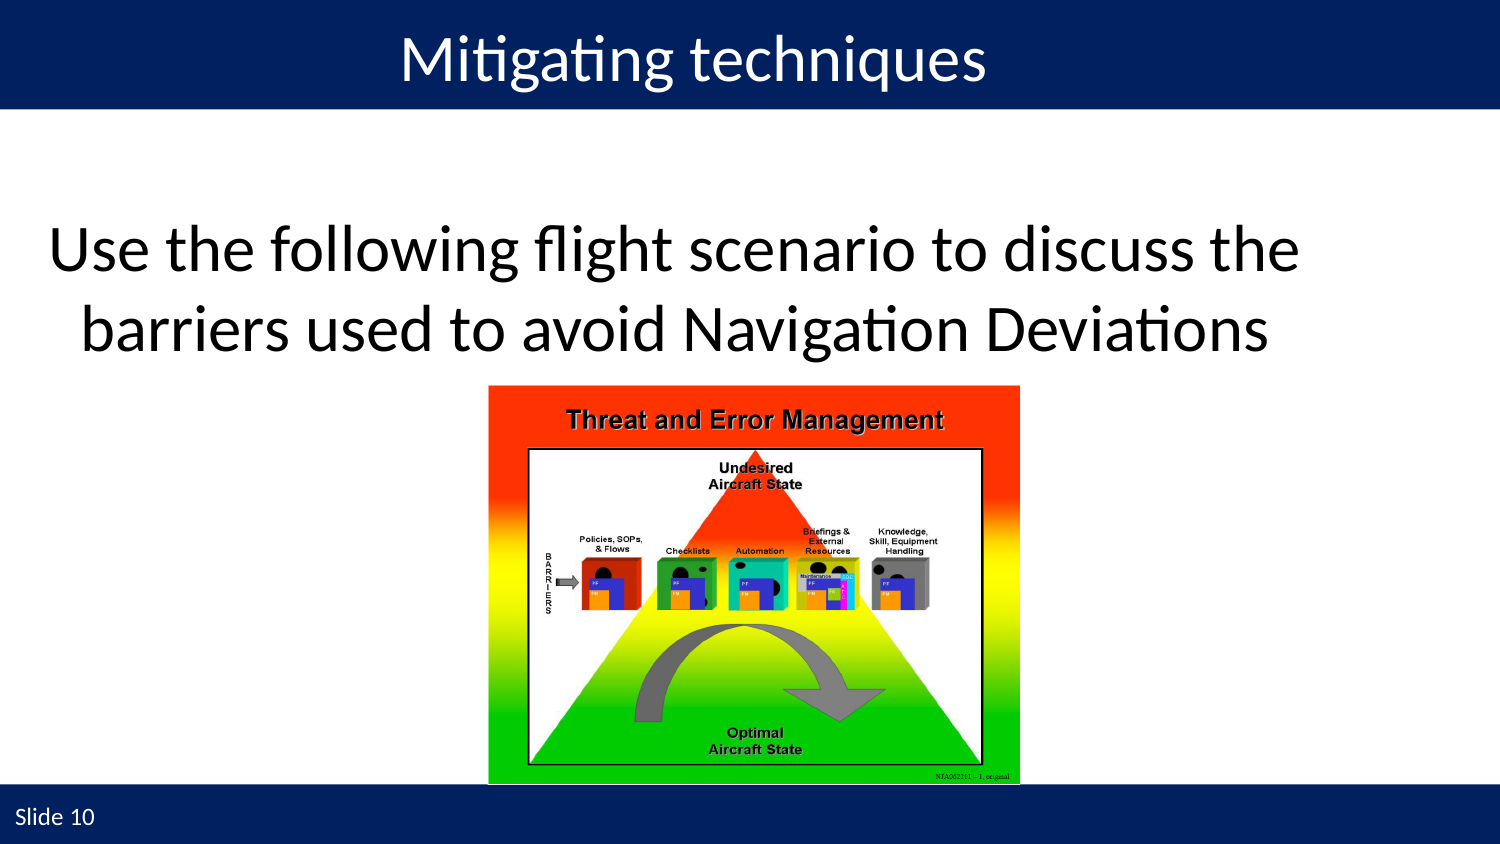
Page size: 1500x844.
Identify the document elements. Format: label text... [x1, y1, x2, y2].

title Mitigating techniques [0, 0, 1388, 125]
picture [487, 384, 1021, 785]
list Use the following flight scenario to discuss the barriers used to avoid Navigation Deviations [0, 196, 1350, 754]
